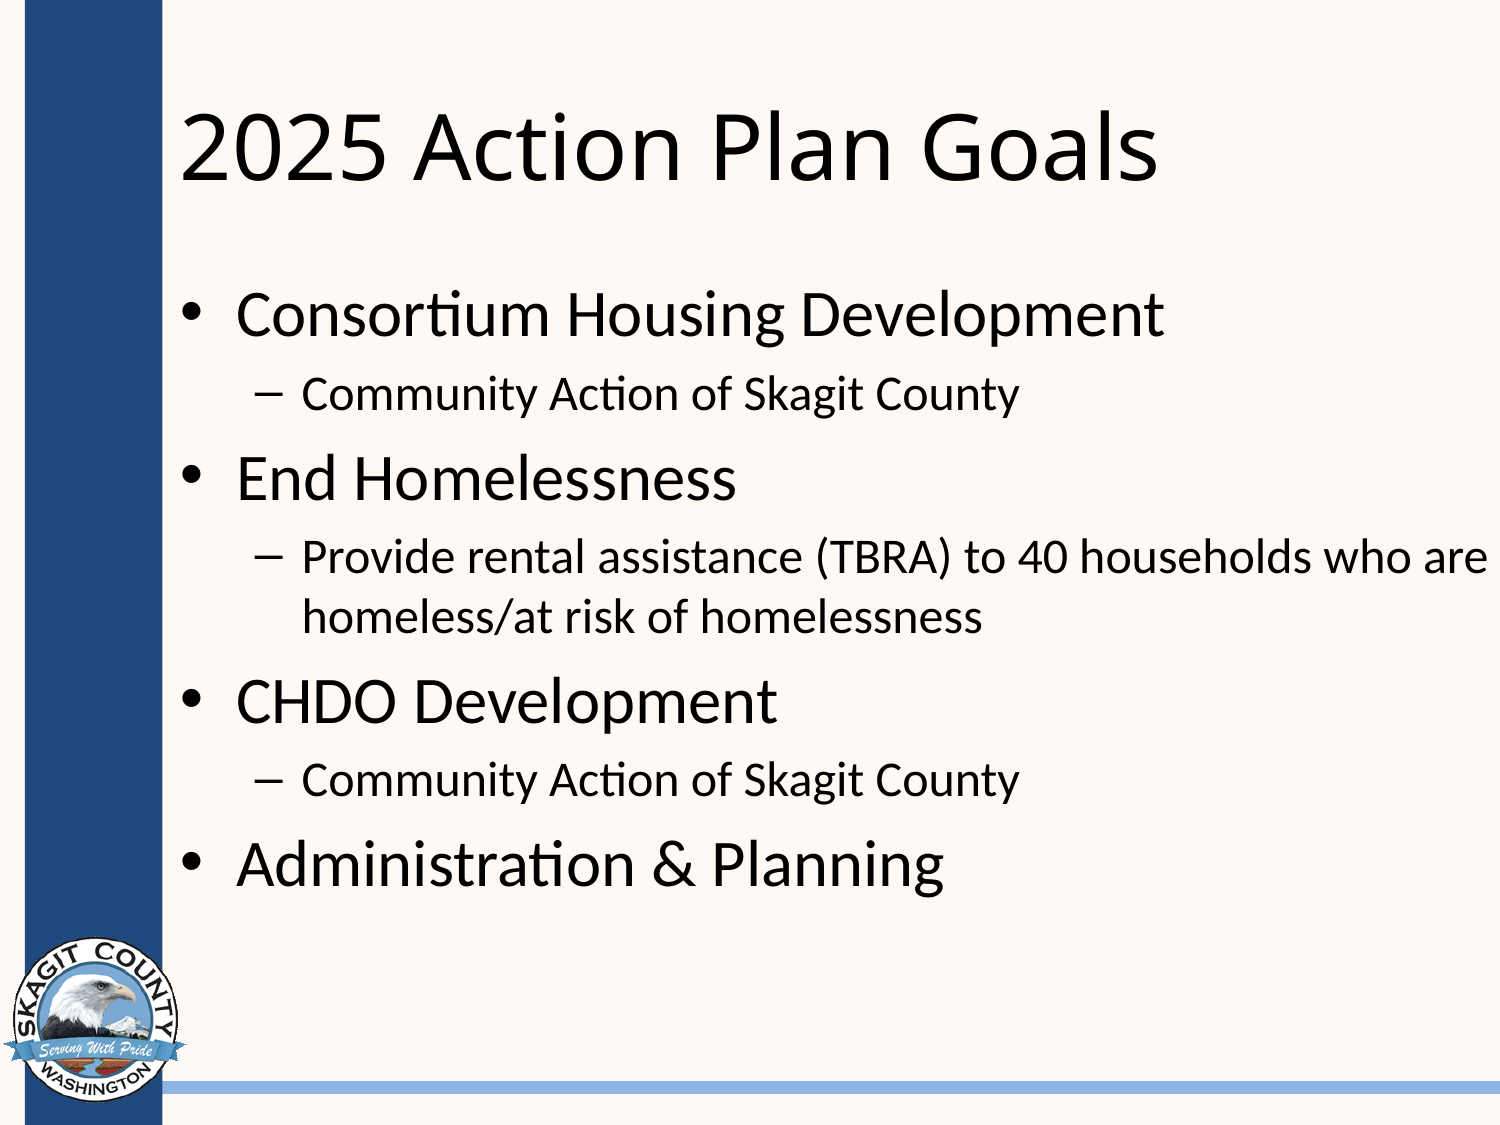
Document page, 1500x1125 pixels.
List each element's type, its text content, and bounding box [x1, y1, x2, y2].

title 2025 Action Plan Goals [164, 50, 1500, 238]
picture [0, 924, 188, 1113]
list Consortium Housing Development Community Action of Skagit County End Homelessness Provide rental assistance (TBRA) to 40 households who are homeless/at risk of homelessness CHDO Development Community Action of Skagit County Administration & Planning [164, 262, 1500, 1017]
text_box [23, 0, 164, 923]
